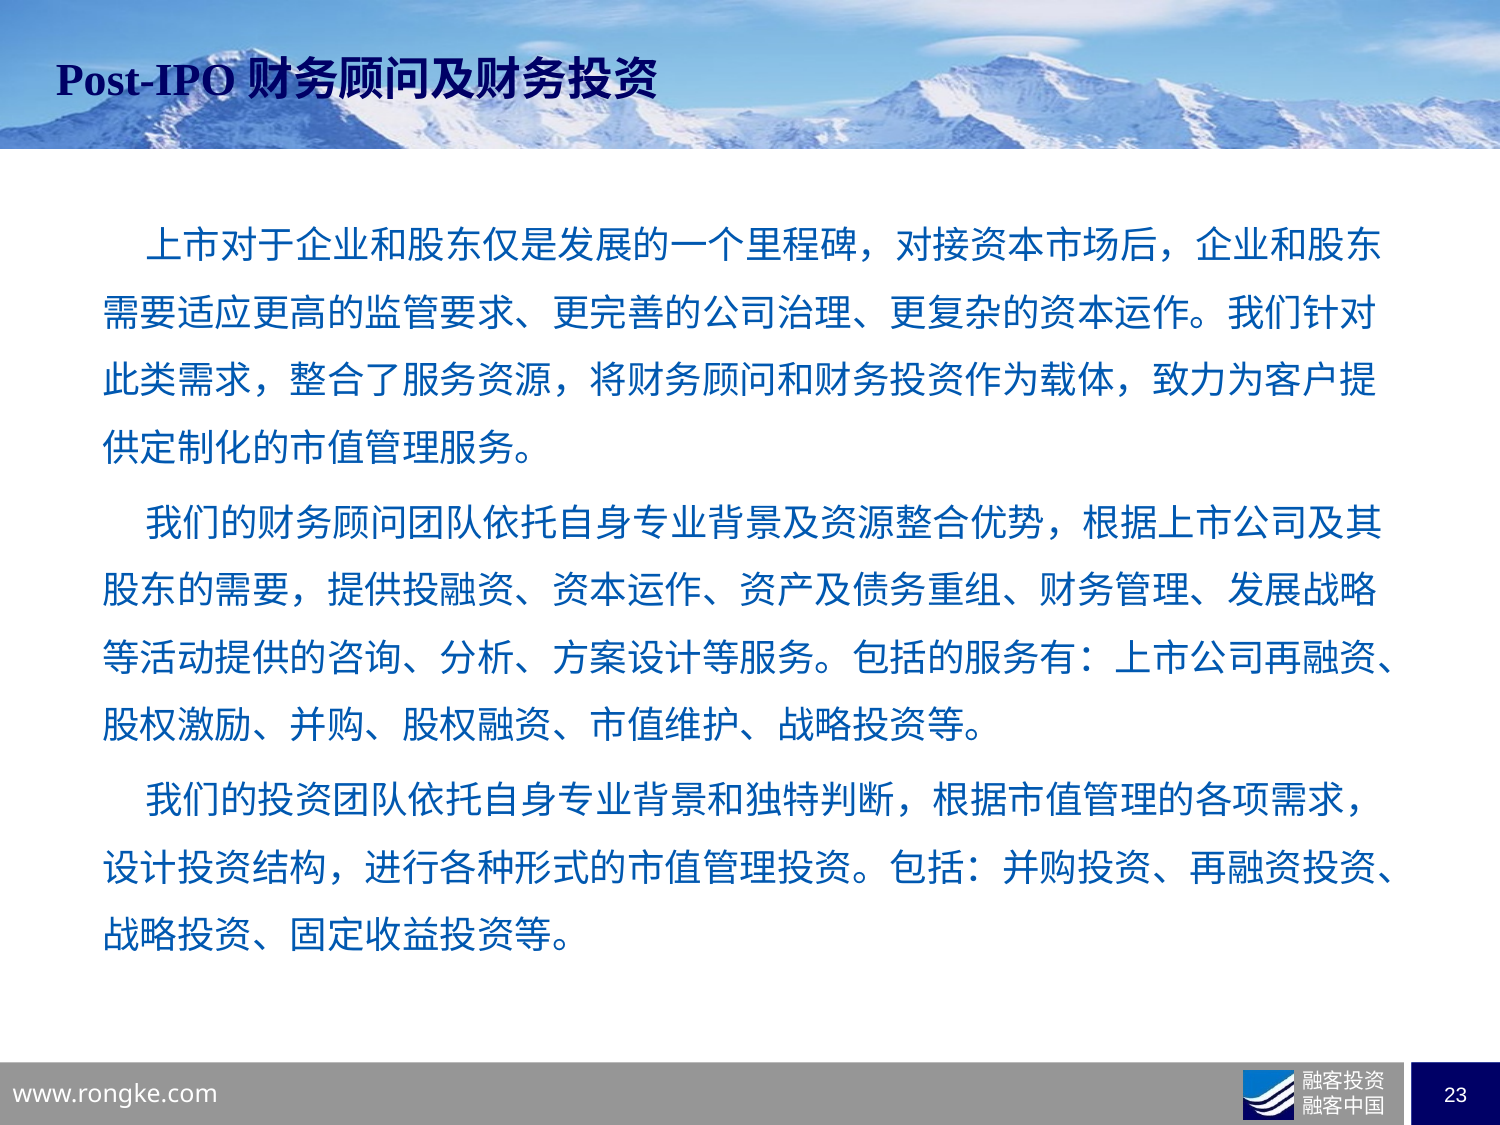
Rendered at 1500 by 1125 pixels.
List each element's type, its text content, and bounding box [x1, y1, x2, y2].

picture [0, 0, 1500, 149]
text_box Post-IPO财务顾问及财务投资 [41, 42, 1329, 113]
picture [1243, 1070, 1294, 1120]
text_box 上市对于企业和股东仅是发展的一个里程碑，对接资本市场后，企业和股东需要适应更高的监管要求、更完善的公司治理、更复杂的资本运作。我们针对此类需求，整合了服务资源，将财务顾问和财务投资作为载体，致力为客户提供定制化的市值管理服务。 我们的财务顾问团队依托自身专业背景及资源整合优势，根据上市公司及其股东的需要，提供投融资、资本运作、资产及债务重组、财务管理、发展战略等活动提供的咨询、分析、方案设计等服务。包括的服务有：上市公司再融资、股权激励、并购、股权融资、市值维护、战略投资等。 我们的投资团队依托自身专业背景和独特判断，根据市值管理的各项需求，设计投资结构，进行各种形式的市值管理投资。包括：并购投资、再融资投资、战略投资、固定收益投资等。 [87, 191, 1413, 934]
